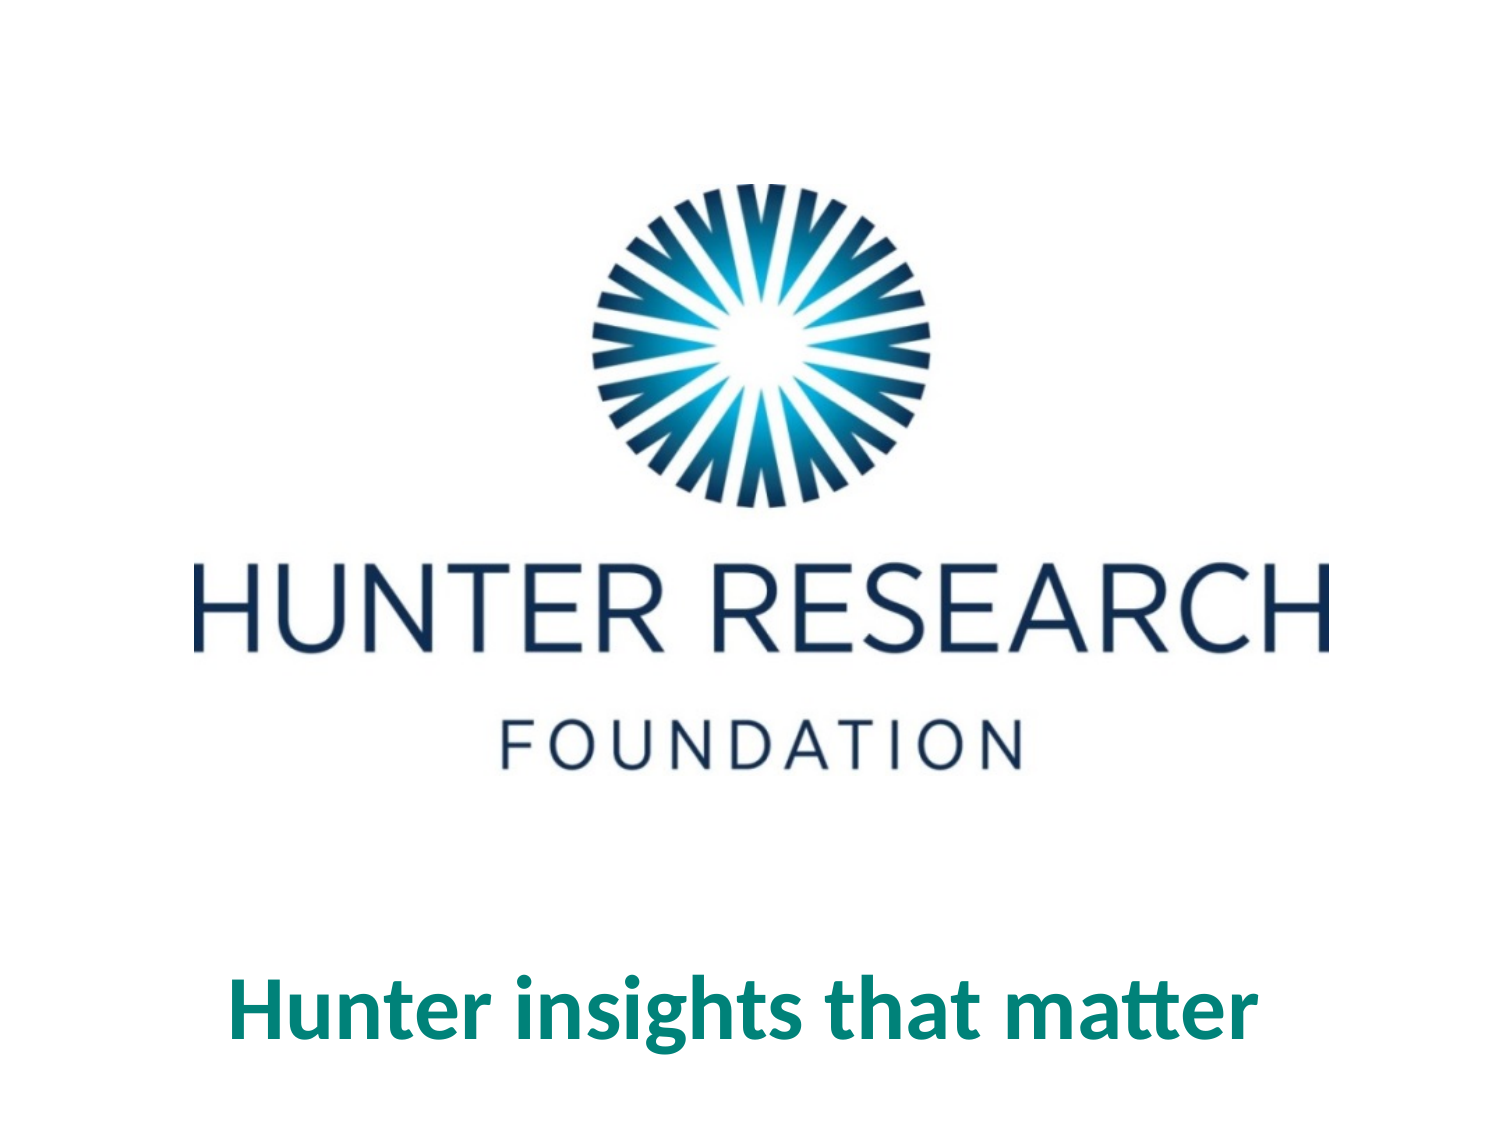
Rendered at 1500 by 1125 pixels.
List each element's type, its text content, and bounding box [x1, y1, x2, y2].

picture [194, 184, 1329, 776]
text_box Hunter insights that matter [76, 940, 1412, 1066]
